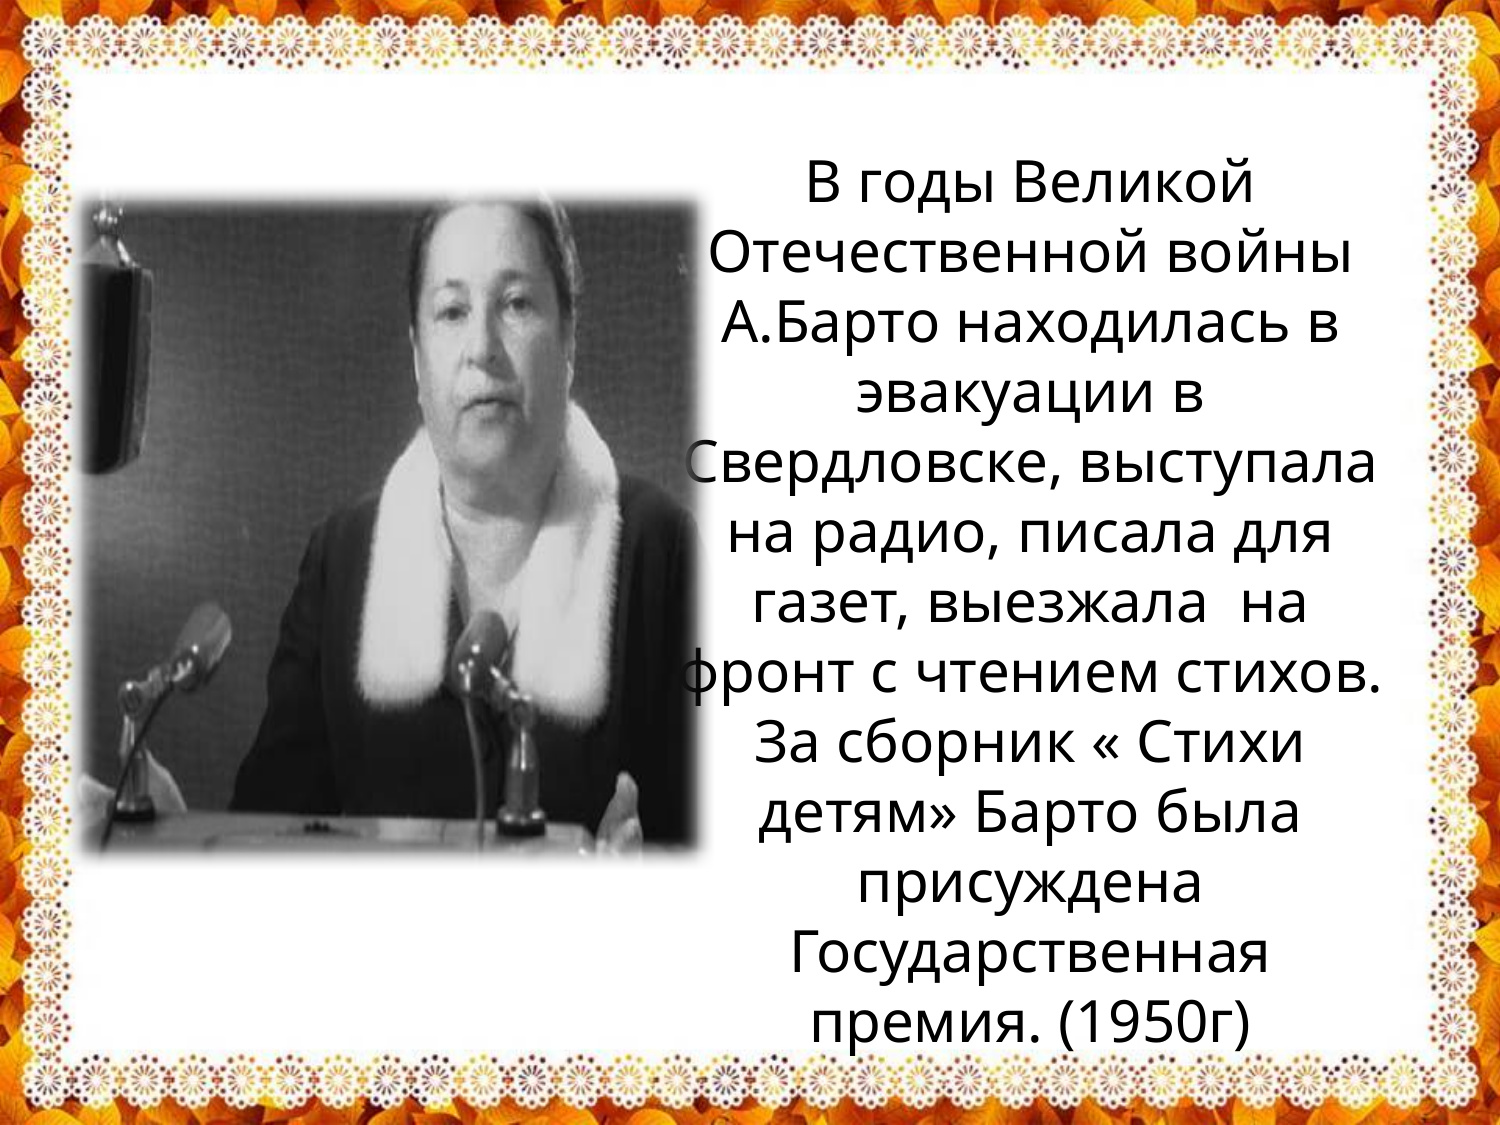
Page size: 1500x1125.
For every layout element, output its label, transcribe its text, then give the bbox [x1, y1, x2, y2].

text_box В годы Великой Отечественной войны А.Барто находилась в эвакуации в Свердловске, выступала на радио, писала для газет, выезжала на фронт с чтением стихов. За сборник « Стихи детям» Барто была присуждена Государственная премия. (1950г) [655, 137, 1406, 1062]
picture [0, 0, 1500, 1125]
